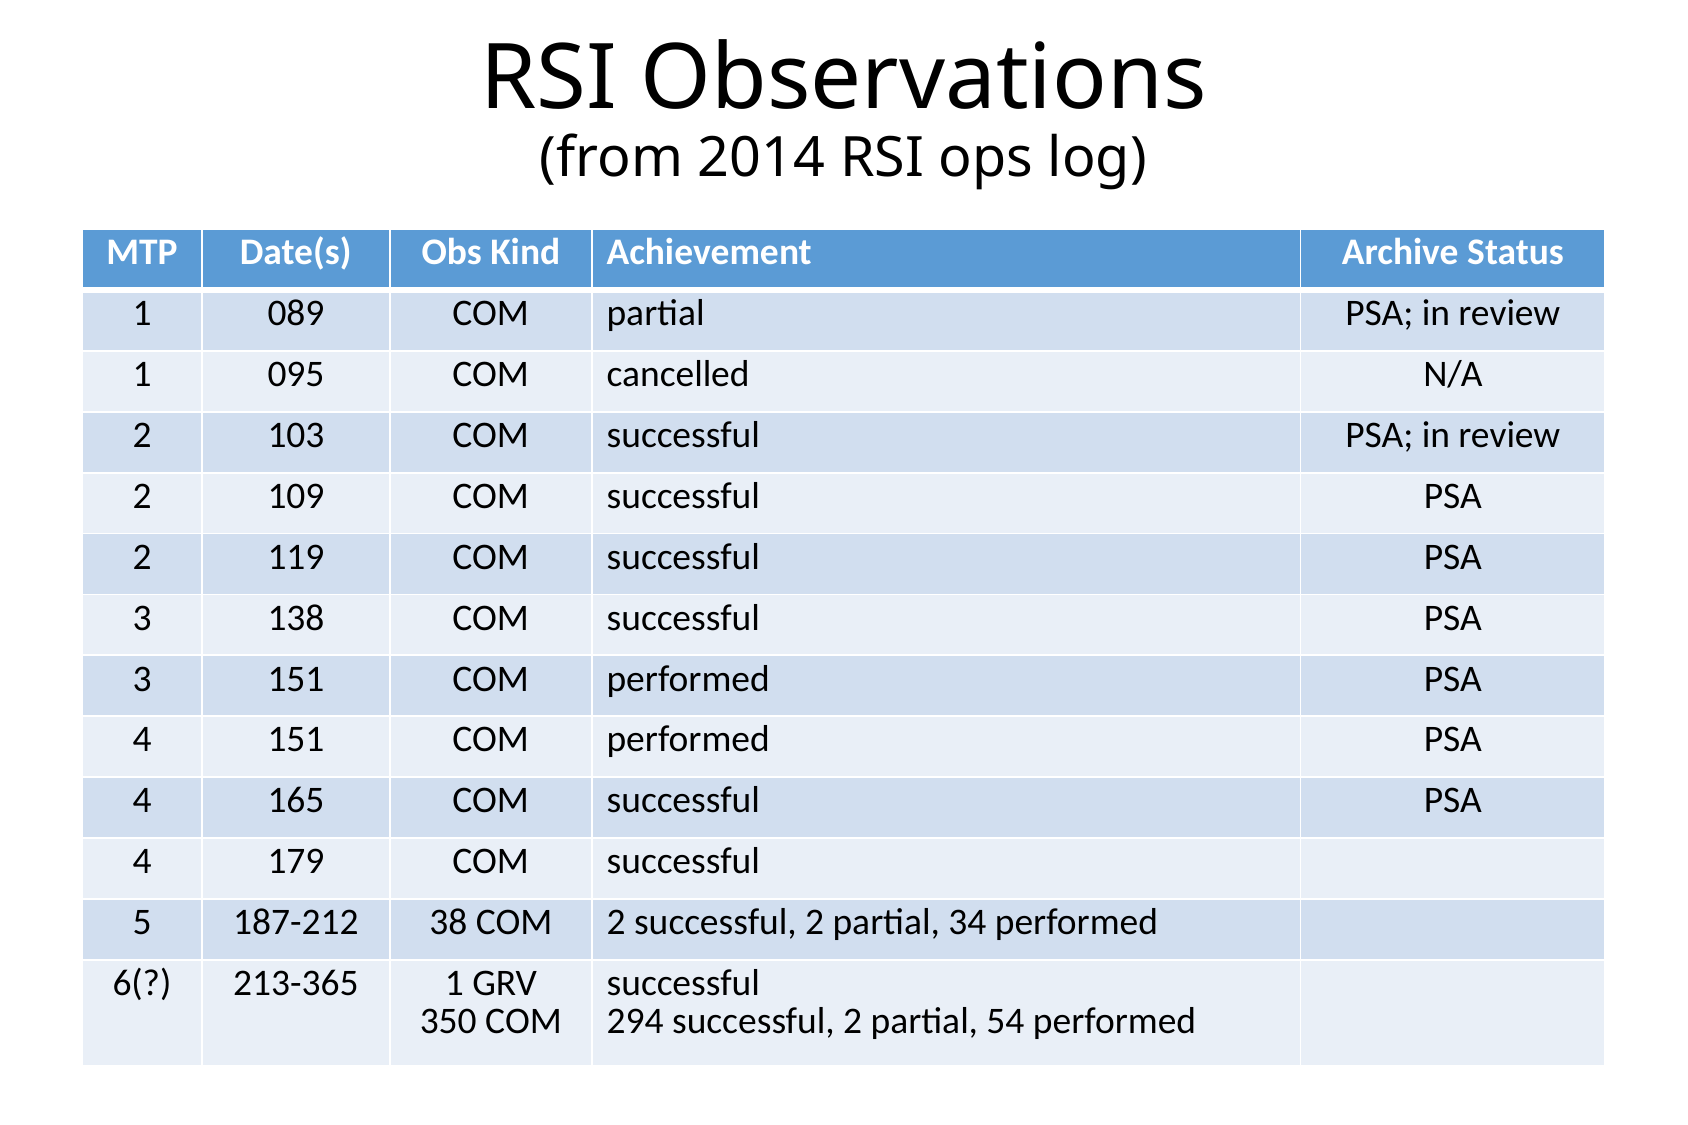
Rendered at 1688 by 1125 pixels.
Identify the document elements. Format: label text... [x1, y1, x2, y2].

table_cell 103 [203, 413, 389, 472]
table_cell [1301, 900, 1604, 959]
table_cell 138 [203, 595, 389, 654]
table_cell 4 [83, 839, 201, 898]
table_cell N/A [1301, 352, 1604, 411]
table_cell 38 COM [391, 900, 591, 959]
table_cell successful 294 successful, 2 partial, 54 performed [593, 961, 1300, 1065]
table_cell 2 [83, 534, 201, 594]
table_cell COM [391, 293, 591, 350]
table_cell 5 [83, 900, 201, 959]
table_cell 095 [203, 352, 389, 411]
table_cell COM [391, 839, 591, 898]
table_cell 2 [83, 474, 201, 533]
table_cell PSA [1301, 778, 1604, 837]
table_cell 151 [203, 656, 389, 715]
table_cell 187-212 [203, 900, 389, 959]
table_cell cancelled [593, 352, 1300, 411]
table_cell 1 GRV 350 COM [391, 961, 591, 1065]
table_cell COM [391, 656, 591, 715]
table_cell PSA [1301, 534, 1604, 594]
table_cell successful [593, 534, 1300, 594]
table_header Obs Kind [391, 230, 591, 287]
table_cell PSA [1301, 656, 1604, 715]
table_cell successful [593, 595, 1300, 654]
table_cell 3 [83, 595, 201, 654]
table_cell 1 [83, 293, 201, 350]
table_cell 151 [203, 717, 389, 776]
table_cell COM [391, 474, 591, 533]
table_cell COM [391, 595, 591, 654]
table_cell 2 successful, 2 partial, 34 performed [593, 900, 1300, 959]
table_cell performed [593, 717, 1300, 776]
table_cell partial [593, 293, 1300, 350]
table_cell performed [593, 656, 1300, 715]
title RSI Observations (from 2014 RSI ops log) [116, 22, 1572, 197]
table_cell PSA [1301, 595, 1604, 654]
table_cell successful [593, 778, 1300, 837]
table_cell PSA [1301, 474, 1604, 533]
table_cell [1301, 961, 1604, 1065]
table_header Achievement [593, 230, 1300, 287]
table_cell COM [391, 534, 591, 594]
table_cell 2 [83, 413, 201, 472]
table_header MTP [83, 230, 201, 287]
table_cell COM [391, 778, 591, 837]
table_cell COM [391, 717, 591, 776]
table_cell [1301, 839, 1604, 898]
table_cell COM [391, 352, 591, 411]
table_cell successful [593, 413, 1300, 472]
table_cell 3 [83, 656, 201, 715]
table_cell PSA; in review [1301, 413, 1604, 472]
table_cell 213-365 [203, 961, 389, 1065]
table_cell successful [593, 474, 1300, 533]
table_cell 4 [83, 778, 201, 837]
table_cell 165 [203, 778, 389, 837]
table_cell 4 [83, 717, 201, 776]
table_header Date(s) [203, 230, 389, 287]
table_cell 119 [203, 534, 389, 594]
table_cell 089 [203, 293, 389, 350]
table_cell 109 [203, 474, 389, 533]
table_cell PSA [1301, 717, 1604, 776]
table_cell 6(?) [83, 961, 201, 1065]
table_cell COM [391, 413, 591, 472]
table_cell 179 [203, 839, 389, 898]
table_cell PSA; in review [1301, 293, 1604, 350]
table_cell 1 [83, 352, 201, 411]
table_cell successful [593, 839, 1300, 898]
table_header Archive Status [1301, 230, 1604, 287]
